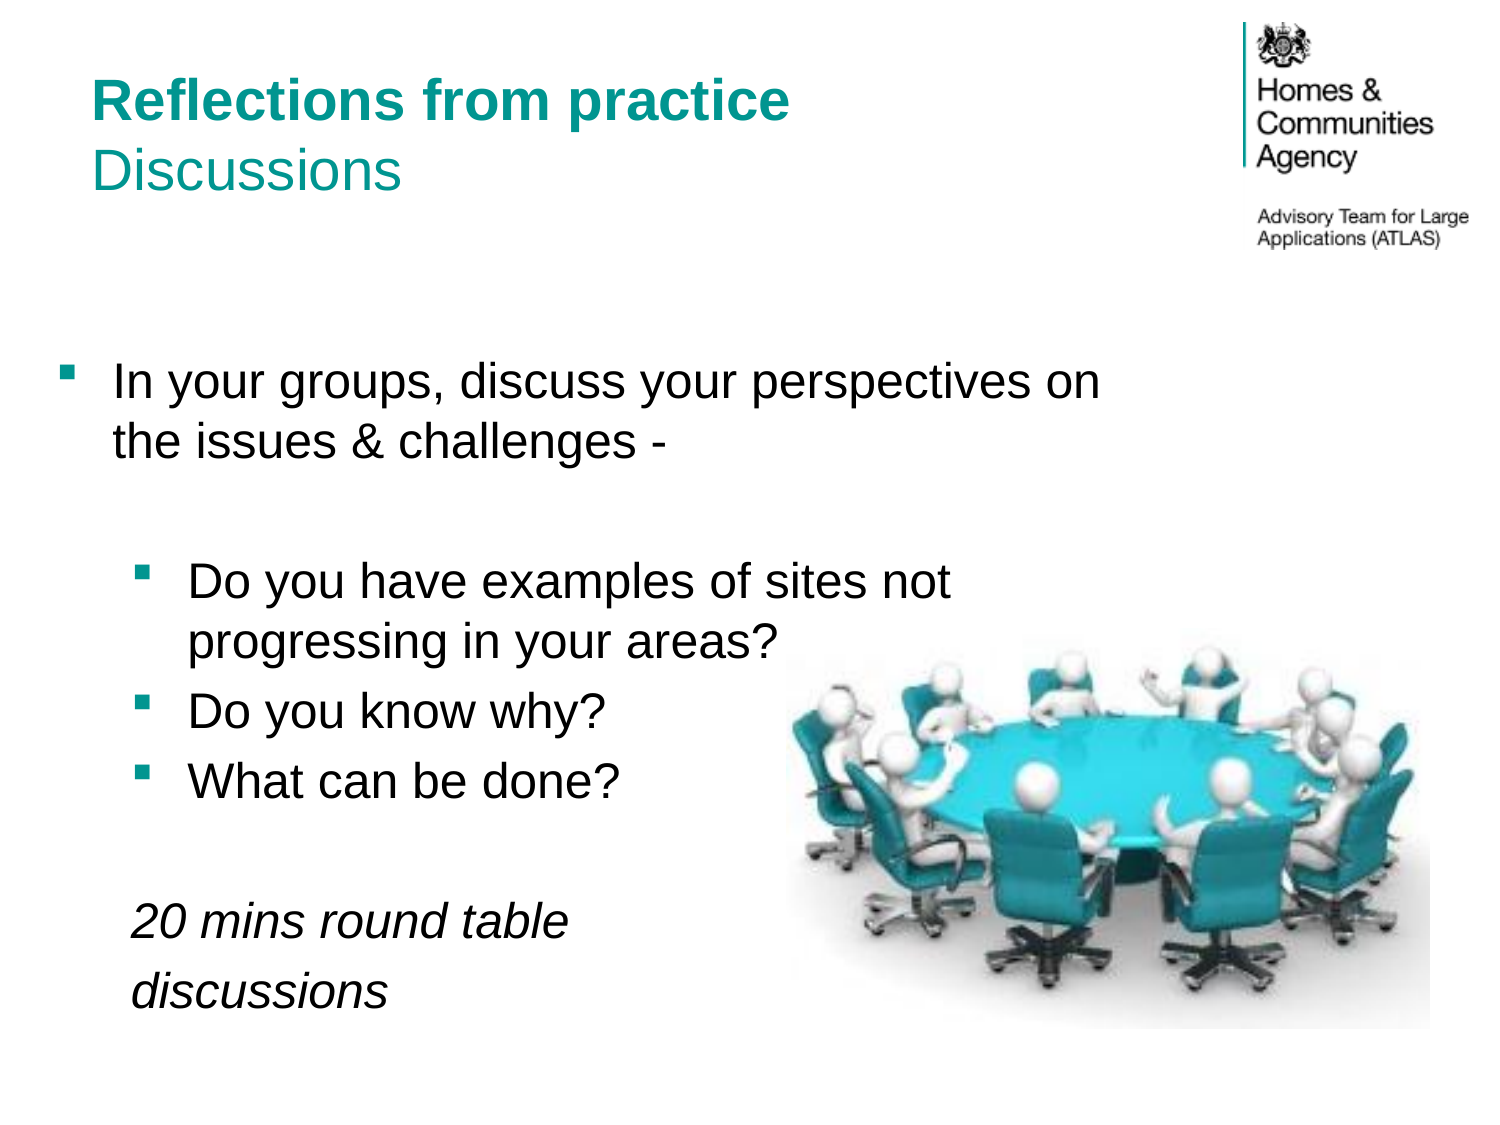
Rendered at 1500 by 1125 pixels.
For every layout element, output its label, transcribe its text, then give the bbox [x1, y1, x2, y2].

text_box In your groups, discuss your perspectives on the issues & challenges - Do you have examples of sites not progressing in your areas? Do you know why? What can be done? 20 mins round table discussions [41, 341, 1142, 1043]
text_box Reflections from practice Discussions [76, 54, 1208, 220]
picture [786, 628, 1430, 1030]
picture [1243, 22, 1475, 250]
